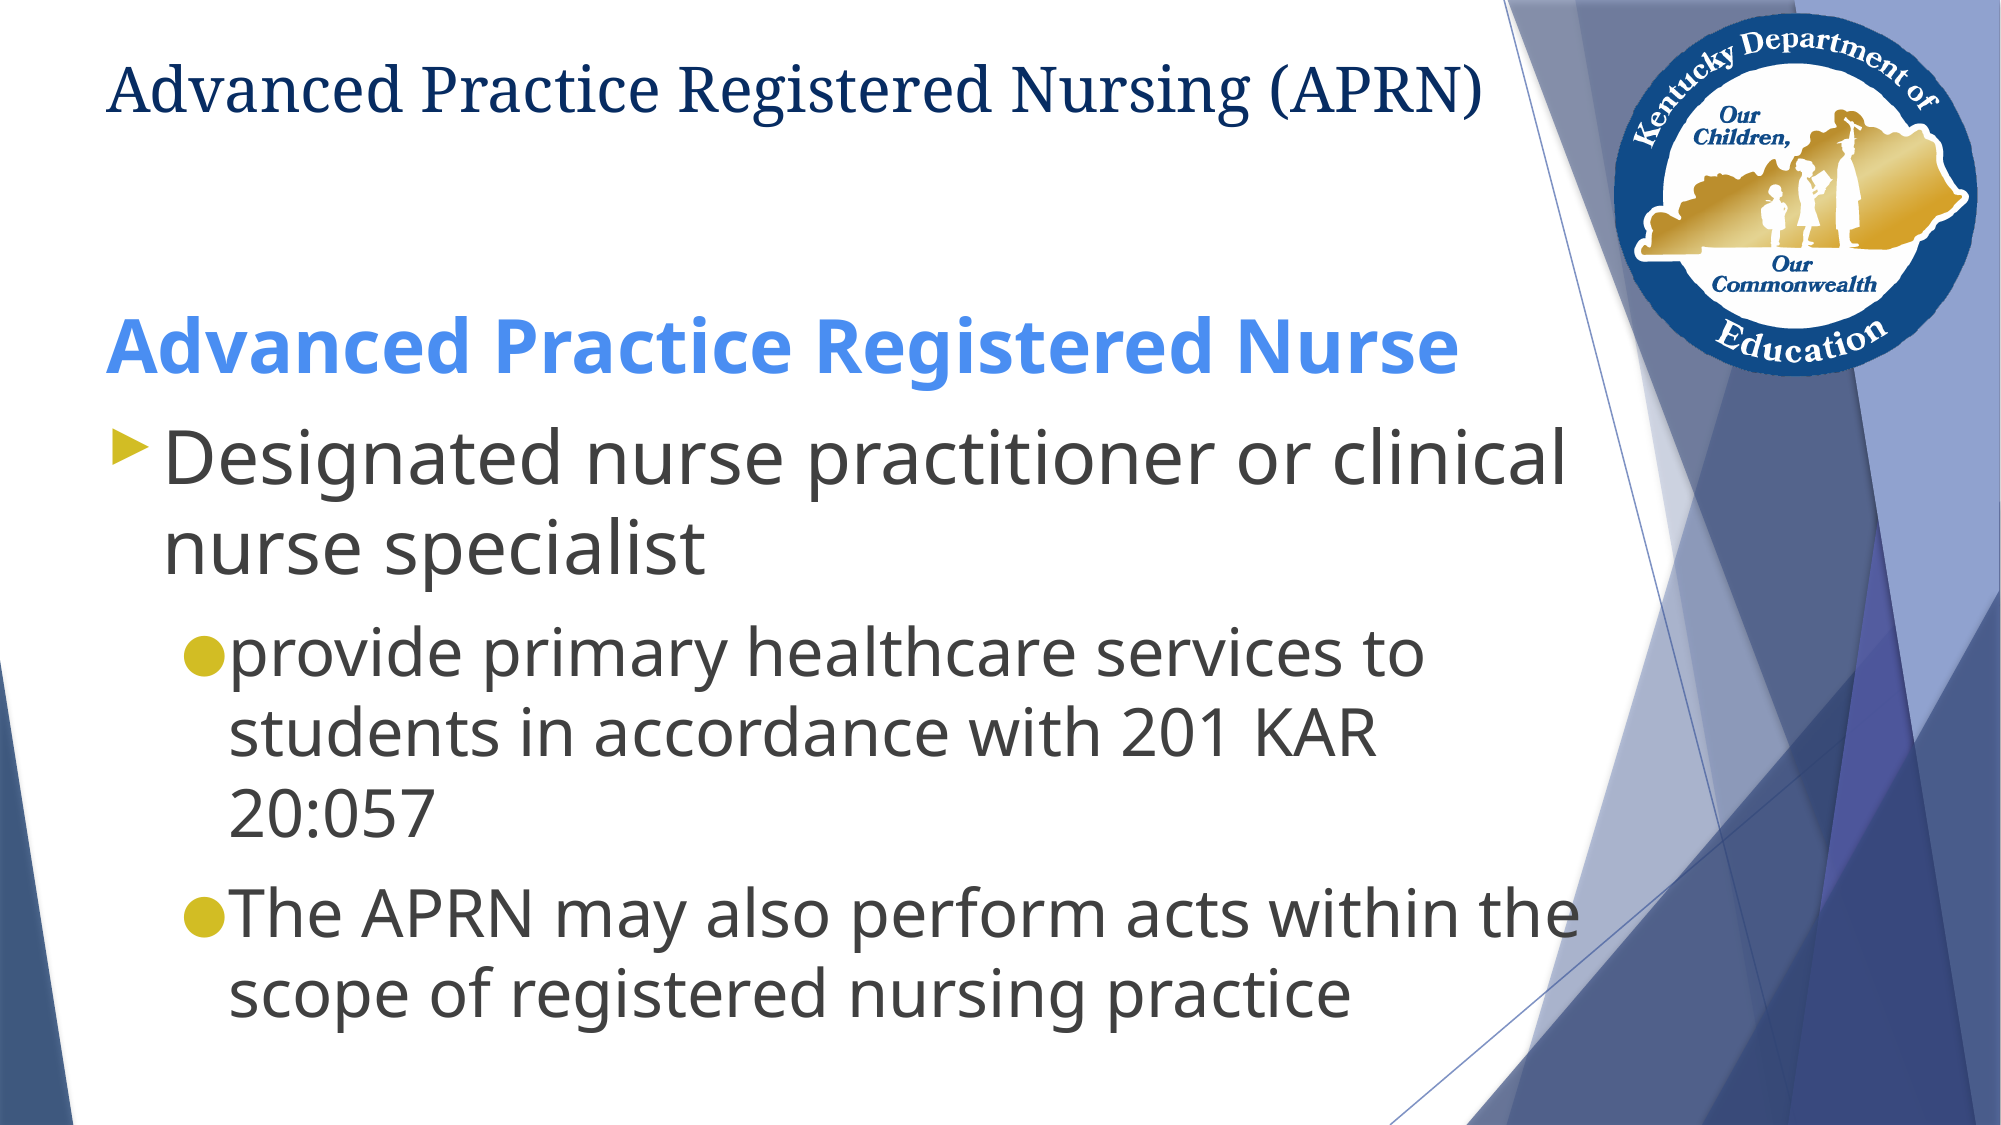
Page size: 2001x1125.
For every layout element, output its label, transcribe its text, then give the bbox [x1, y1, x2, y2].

title Advanced Practice Registered Nursing (APRN) [91, 42, 1502, 259]
picture [1598, 0, 1989, 390]
list Advanced Practice Registered Nurse Designated nurse practitioner or clinical nurse specialist provide primary healthcare services to students in accordance with 201 KAR 20:057 The APRN may also perform acts within the scope of registered nursing practice [91, 290, 1599, 1095]
